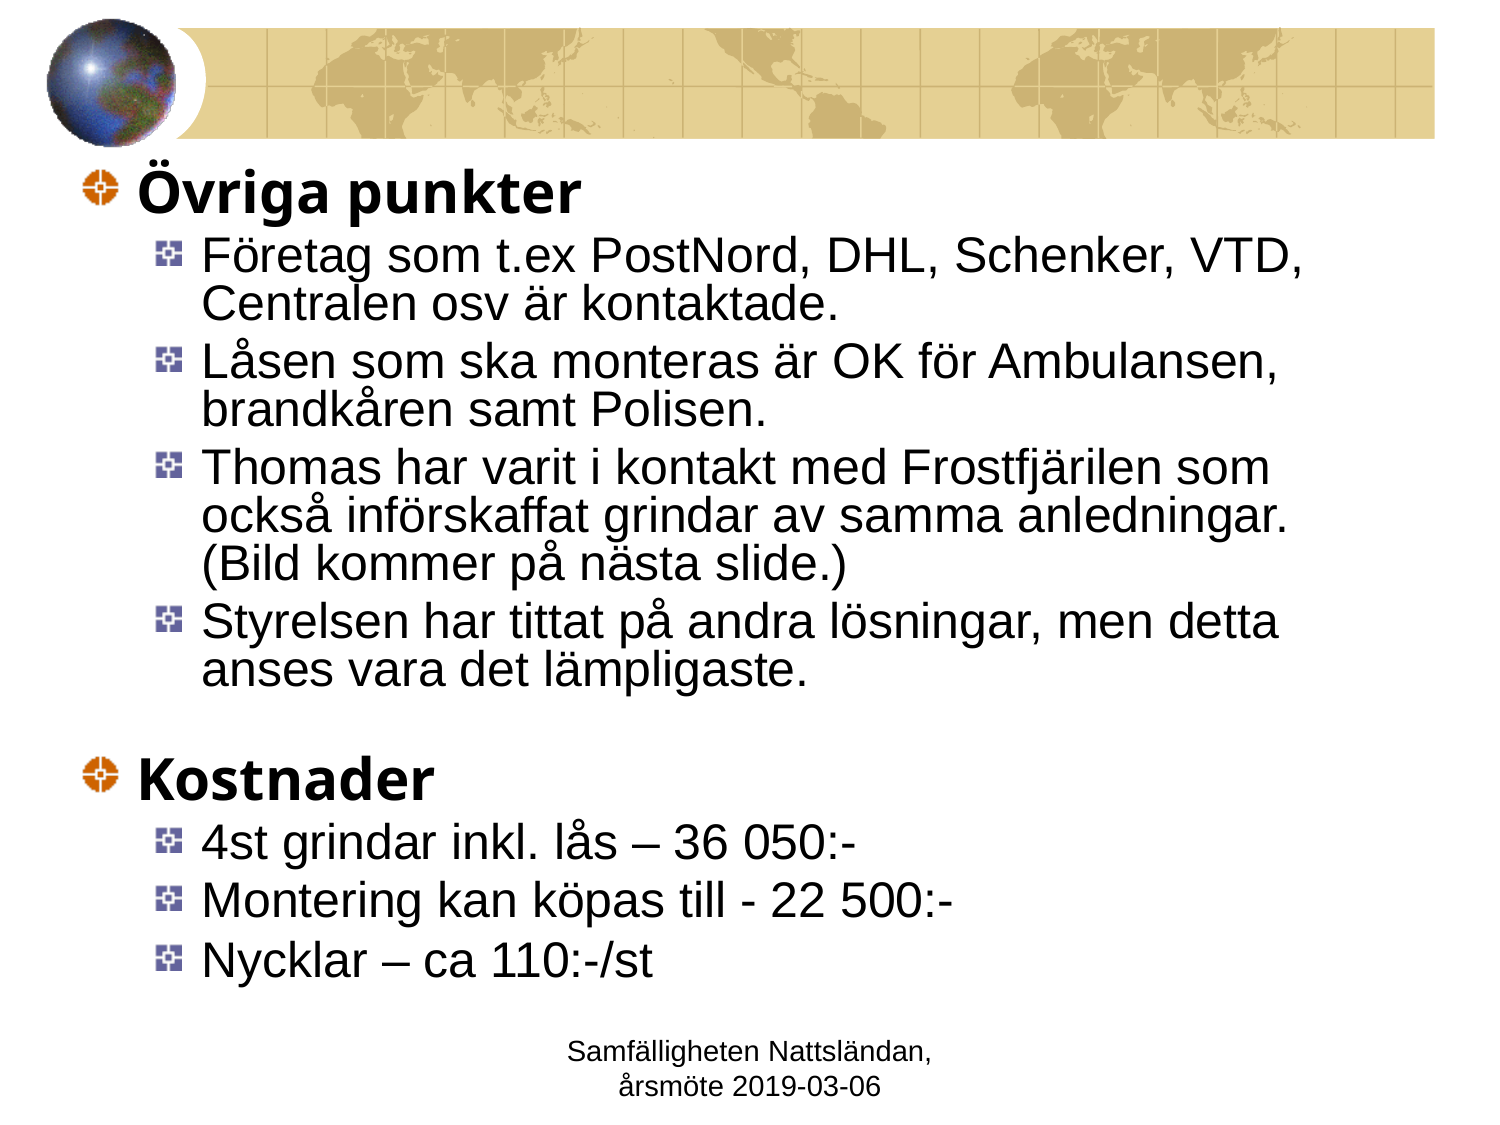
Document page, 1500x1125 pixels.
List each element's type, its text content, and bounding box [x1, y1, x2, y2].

text_box Samfälligheten Nattsländan, årsmöte 2019-03-06 [512, 1024, 988, 1103]
picture [154, 345, 182, 372]
picture [154, 239, 182, 266]
list Övriga punkter Företag som t.ex PostNord, DHL, Schenker, VTD, Centralen osv är kontaktade. Låsen som ska monteras är OK för Ambulansen, brandkåren samt Polisen. Thomas har varit i kontakt med Frostfjärilen som också införskaffat grindar av samma anledningar. (Bild kommer på nästa slide.) Styrelsen har tittat på andra lösningar, men detta anses vara det lämpligaste. Kostnader 4st grindar inkl. lås – 36 050:- Montering kan köpas till - 22 500:- Nycklar – ca 110:-/st [64, 160, 1388, 1025]
picture [154, 450, 182, 478]
picture [154, 943, 182, 971]
picture [154, 604, 182, 632]
picture [79, 755, 121, 797]
picture [79, 168, 121, 210]
picture [154, 826, 182, 853]
picture [42, 14, 190, 151]
picture [154, 884, 182, 911]
